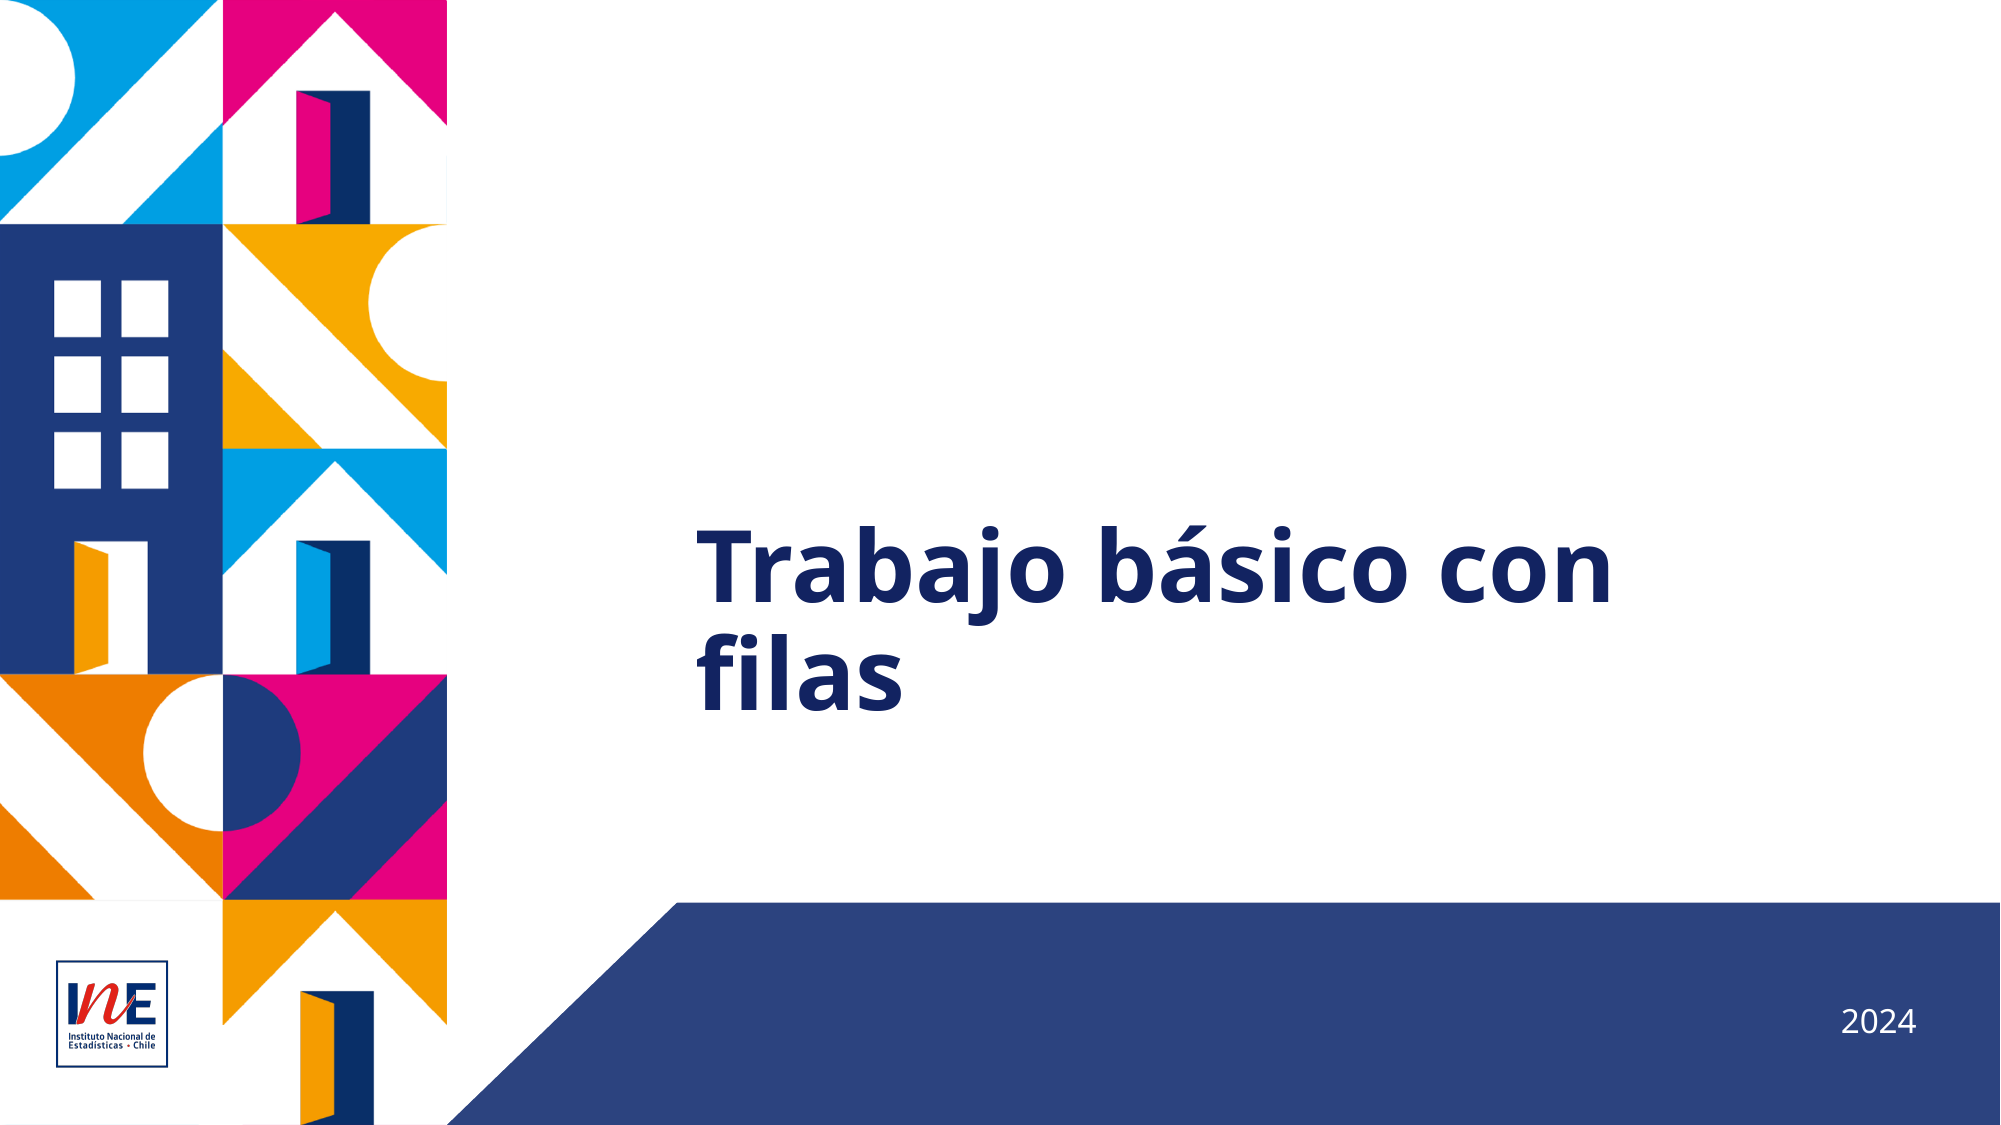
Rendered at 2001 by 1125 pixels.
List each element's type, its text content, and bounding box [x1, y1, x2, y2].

title Trabajo básico con filas [695, 457, 1691, 740]
picture [0, 0, 75, 155]
list 2024 [1113, 997, 1917, 1045]
picture [0, 0, 447, 1125]
